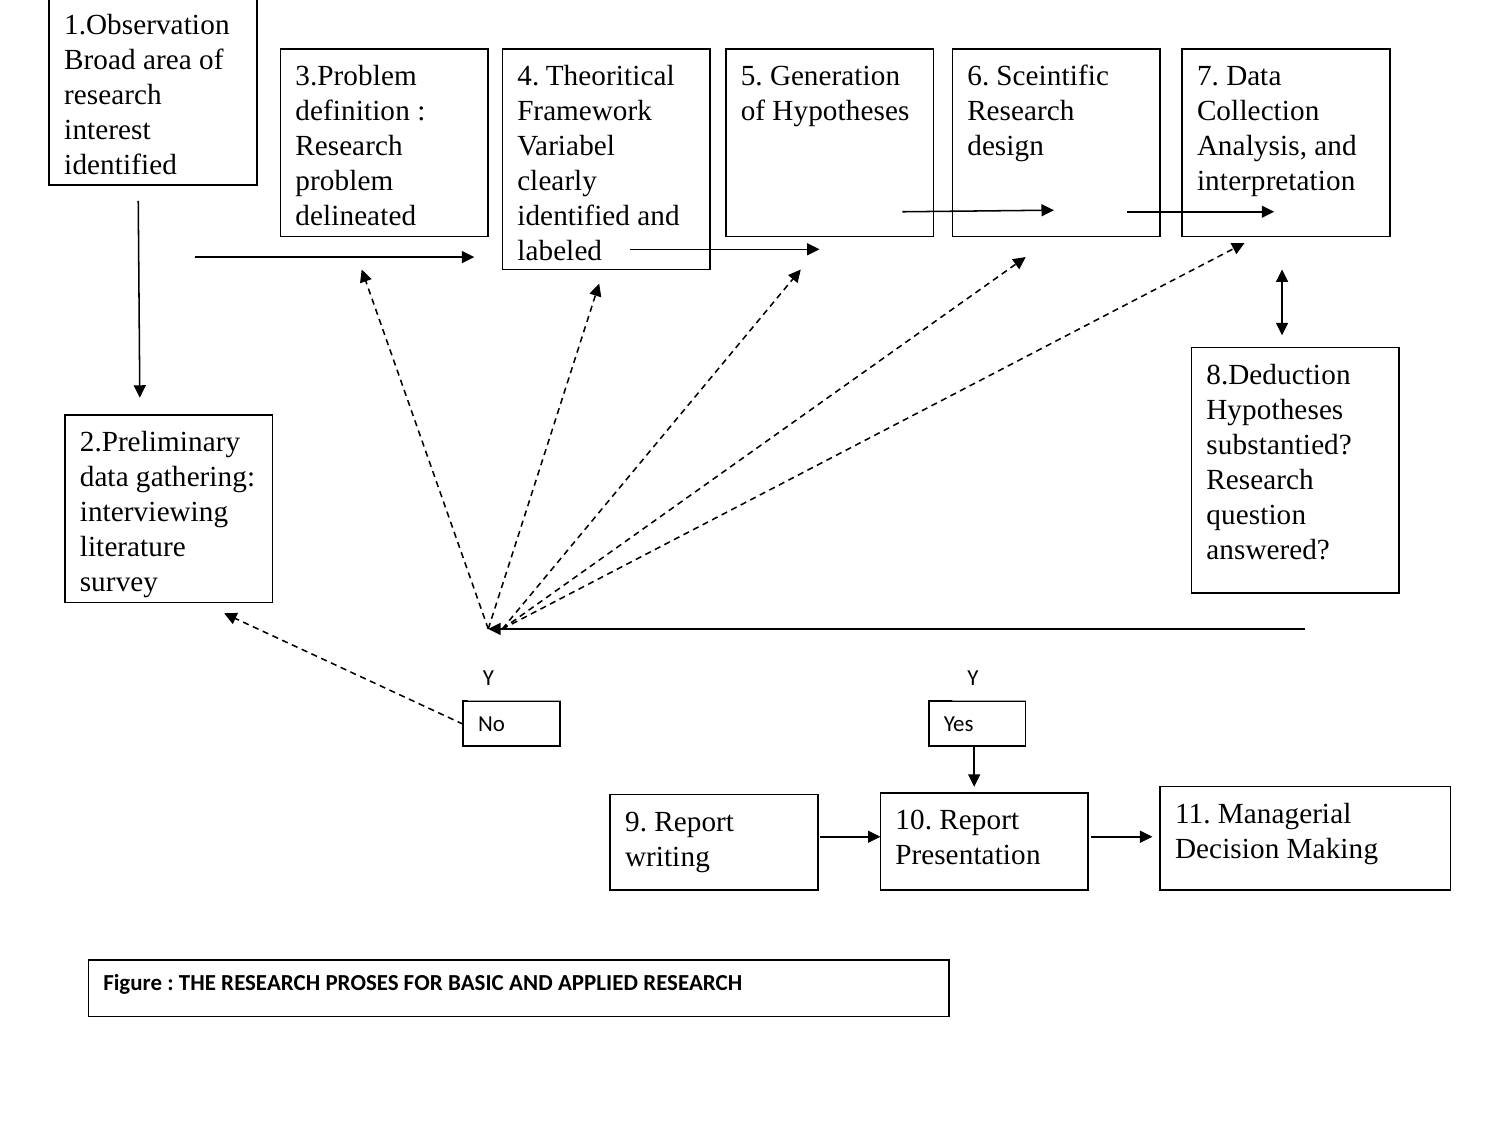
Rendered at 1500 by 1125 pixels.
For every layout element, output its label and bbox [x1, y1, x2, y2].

text_box [48, 0, 1451, 1017]
